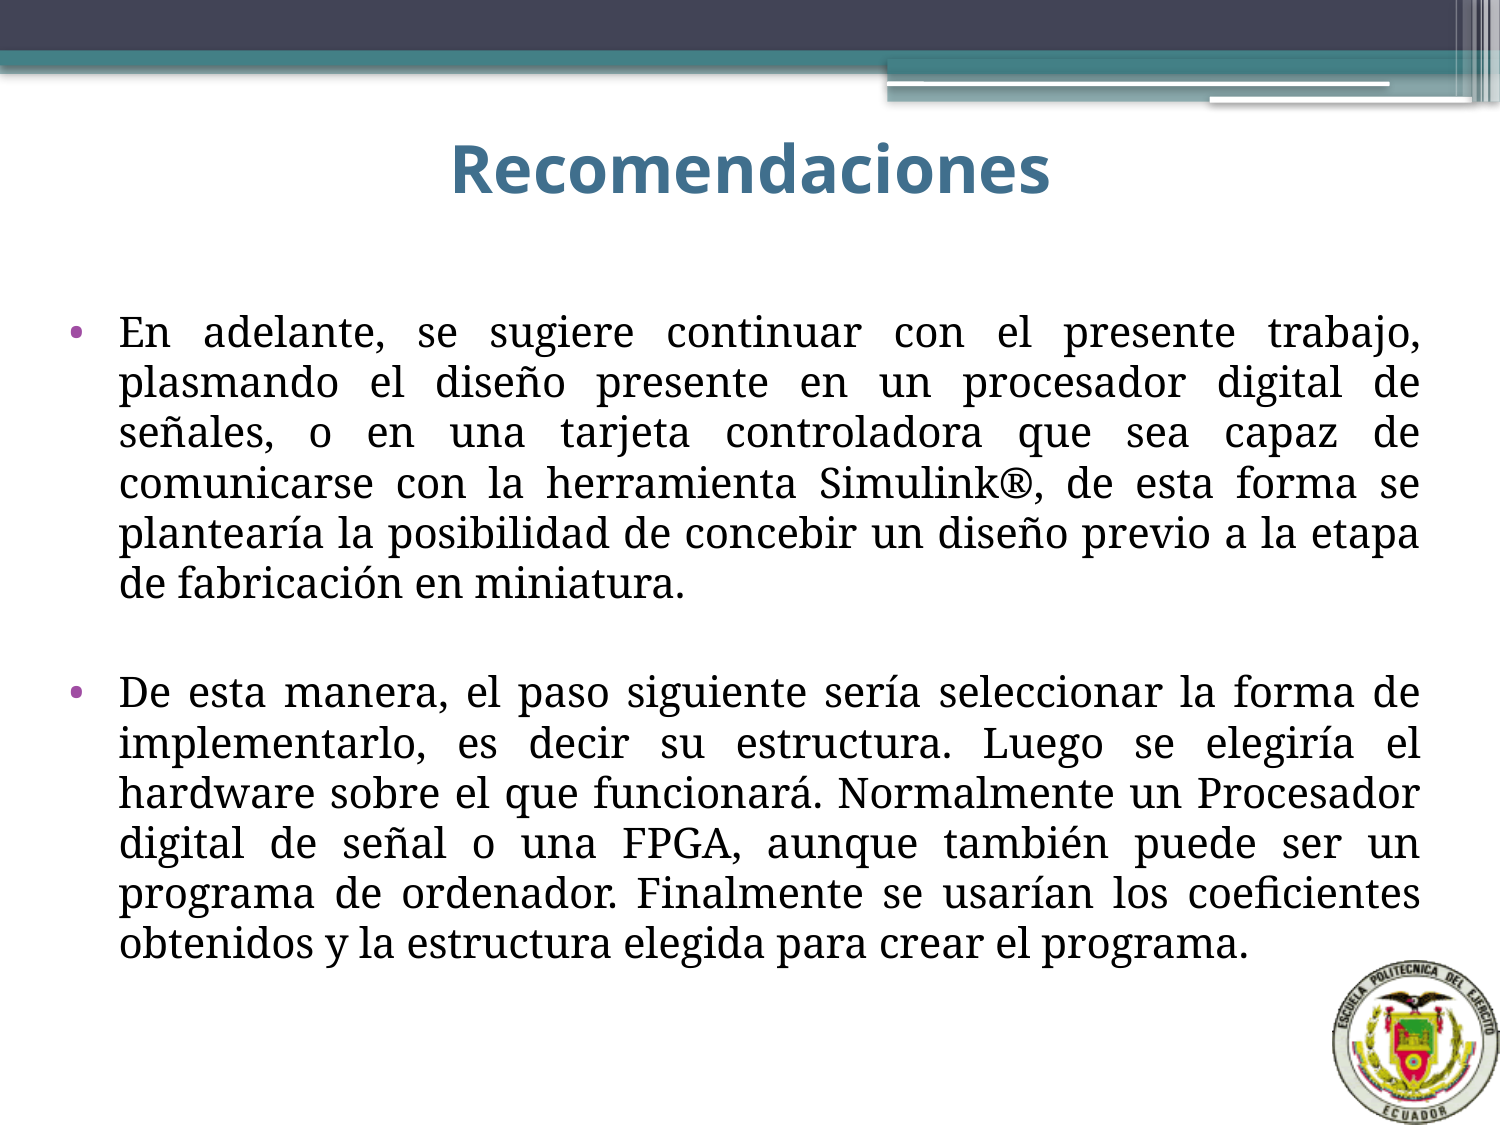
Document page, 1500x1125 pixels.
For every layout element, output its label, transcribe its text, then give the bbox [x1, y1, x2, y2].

title Recomendaciones [64, 78, 1437, 256]
picture [1332, 960, 1500, 1125]
list En adelante, se sugiere continuar con el presente trabajo, plasmando el diseño presente en un procesador digital de señales, o en una tarjeta controladora que sea capaz de comunicarse con la herramienta Simulink®, de esta forma se plantearía la posibilidad de concebir un diseño previo a la etapa de fabricación en miniatura. De esta manera, el paso siguiente sería seleccionar la forma de implementarlo, es decir su estructura. Luego se elegiría el hardware sobre el que funcionará. Normalmente un Procesador digital de señal o una FPGA, aunque también puede ser un programa de ordenador. Finalmente se usarían los coeficientes obtenidos y la estructura elegida para crear el programa. [53, 243, 1436, 1000]
